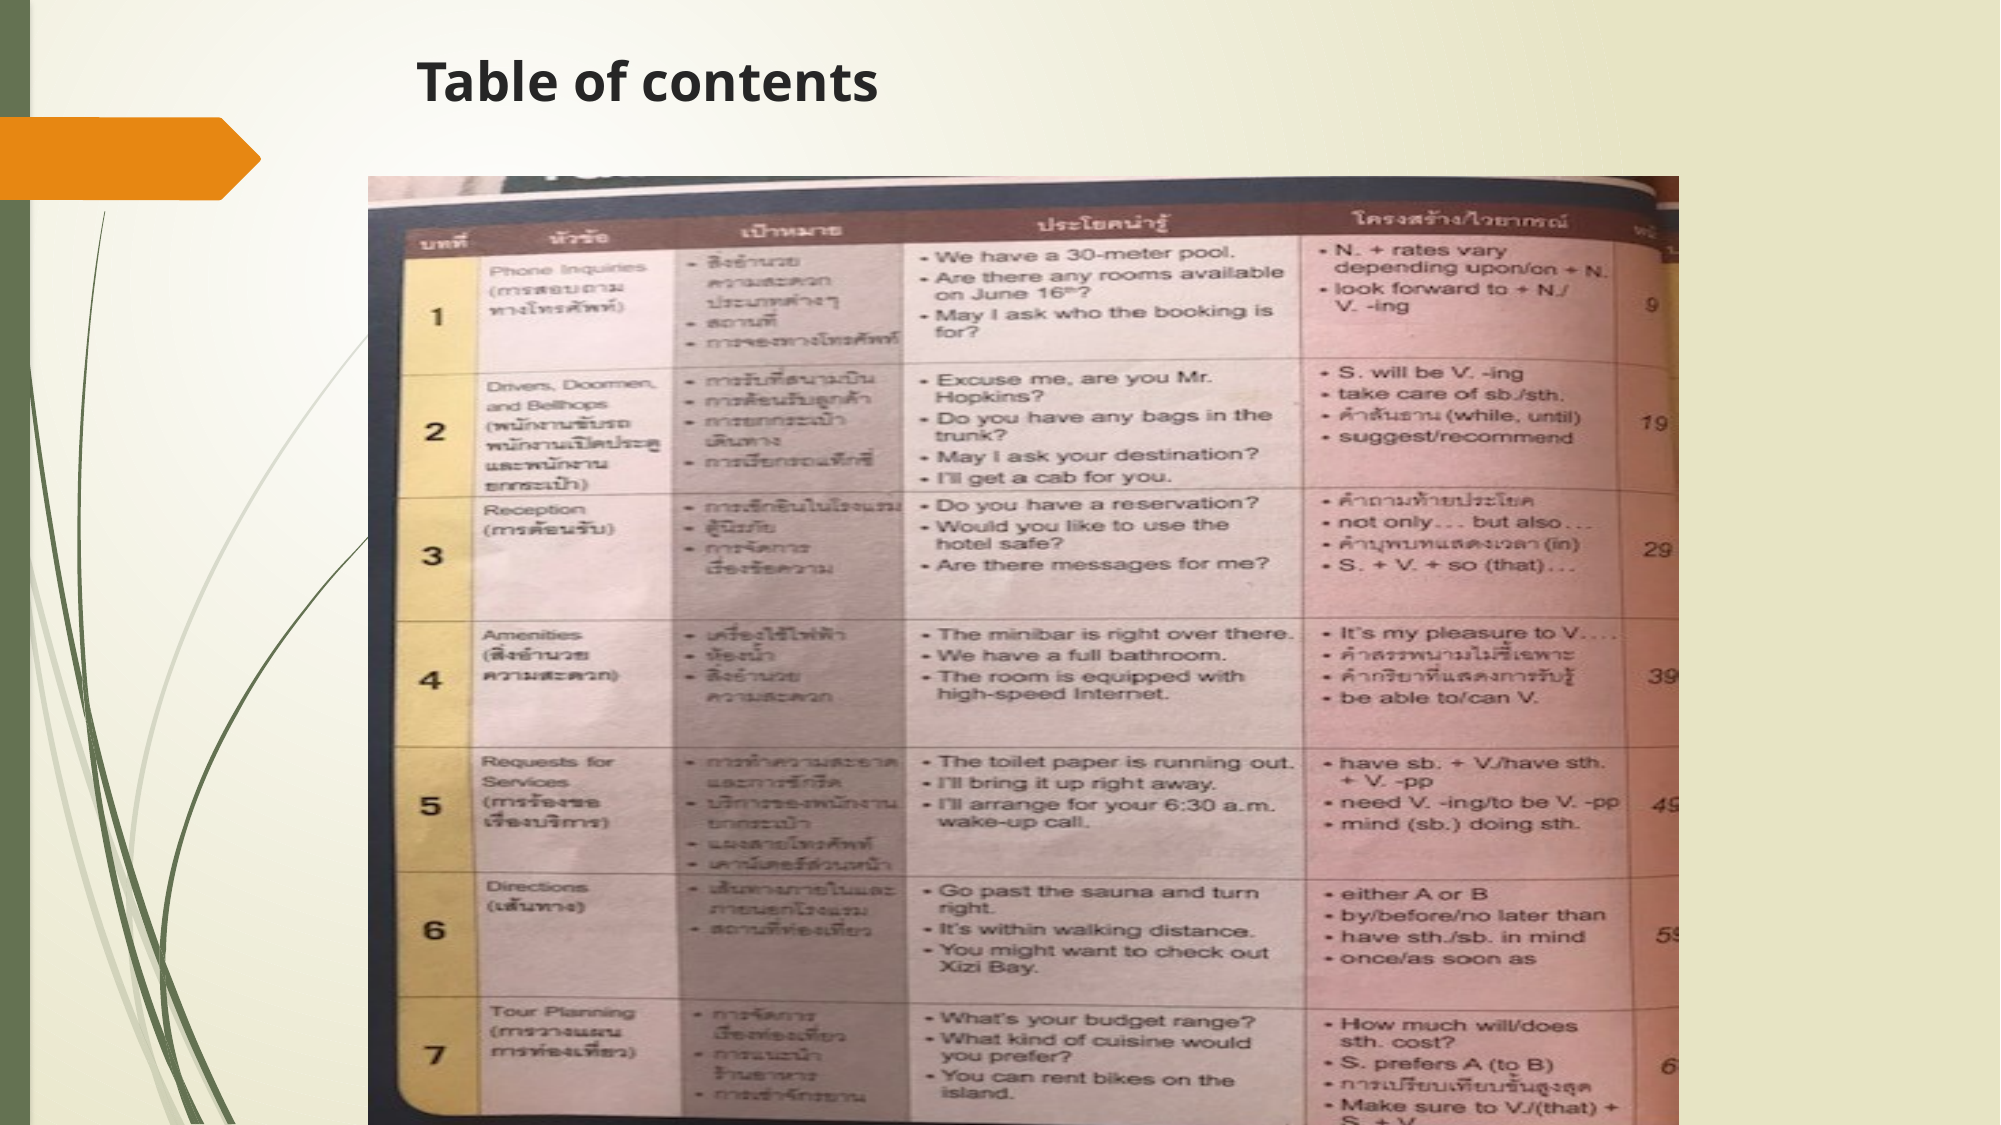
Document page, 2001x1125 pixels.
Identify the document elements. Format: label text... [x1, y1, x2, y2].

title Table of contents [401, 39, 1864, 121]
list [368, 176, 1679, 1125]
